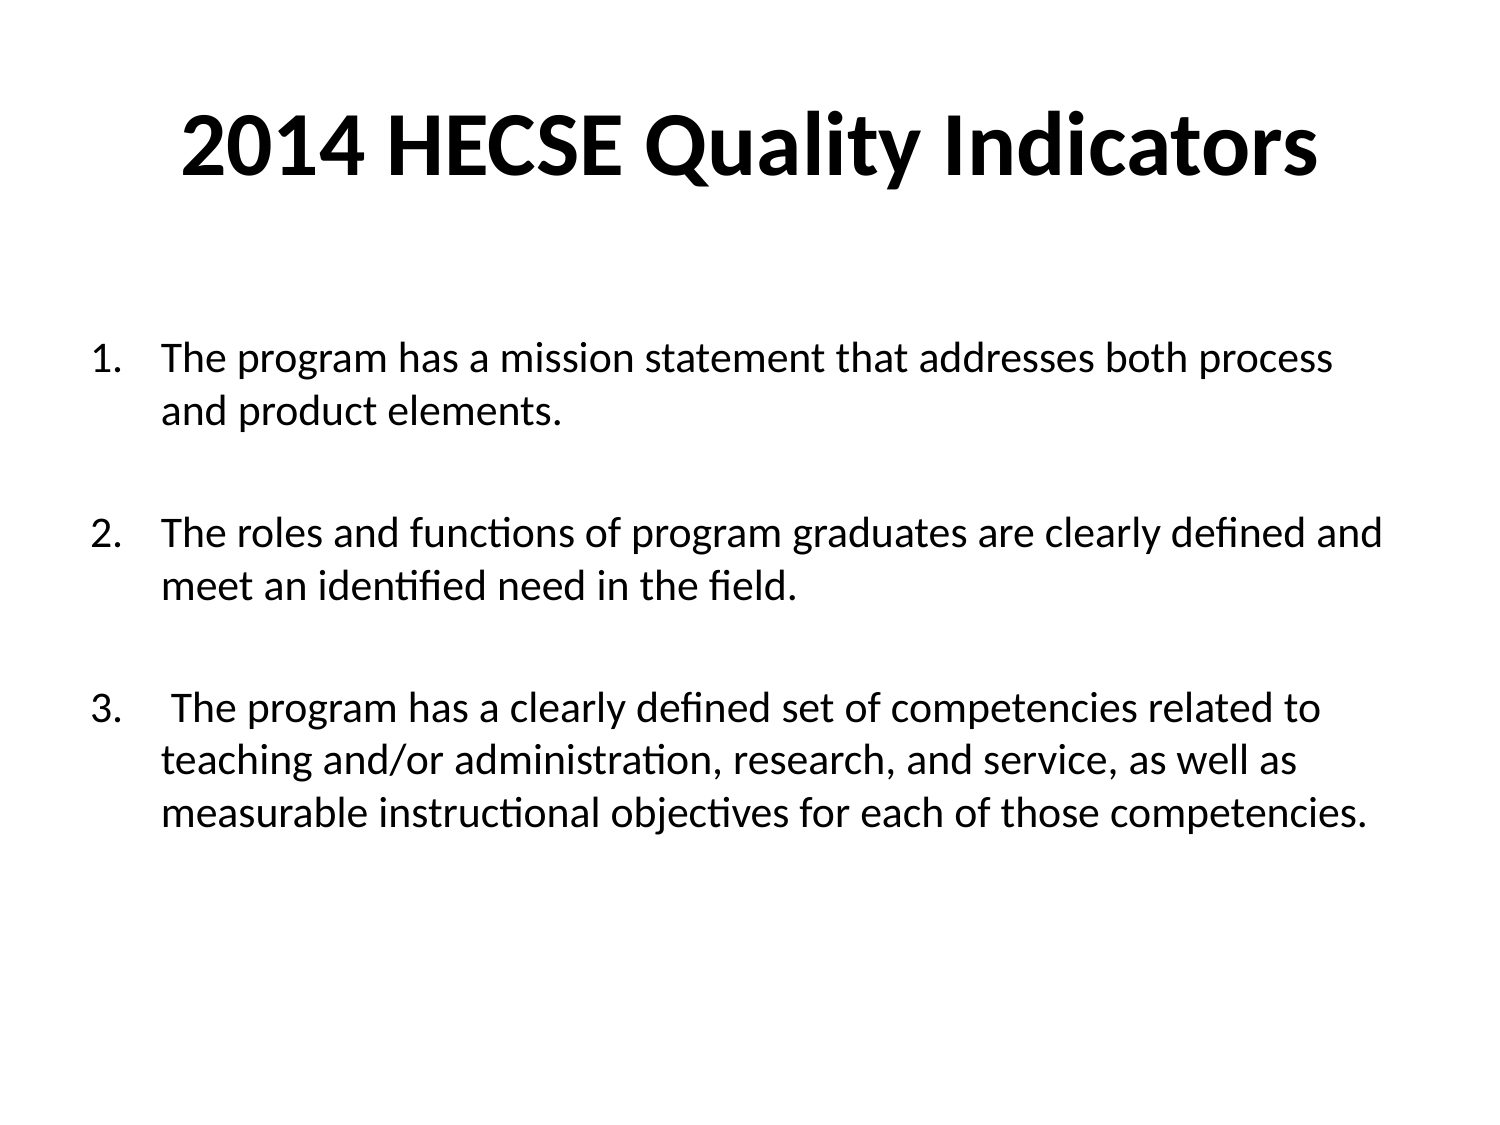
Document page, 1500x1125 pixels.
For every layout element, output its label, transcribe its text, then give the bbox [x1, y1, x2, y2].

list The program has a mission statement that addresses both process and product elements. The roles and functions of program graduates are clearly defined and meet an identified need in the field. The program has a clearly defined set of competencies related to teaching and/or administration, research, and service, as well as measurable instructional objectives for each of those competencies. [75, 262, 1425, 1005]
title 2014 HECSE Quality Indicators [75, 45, 1425, 233]
